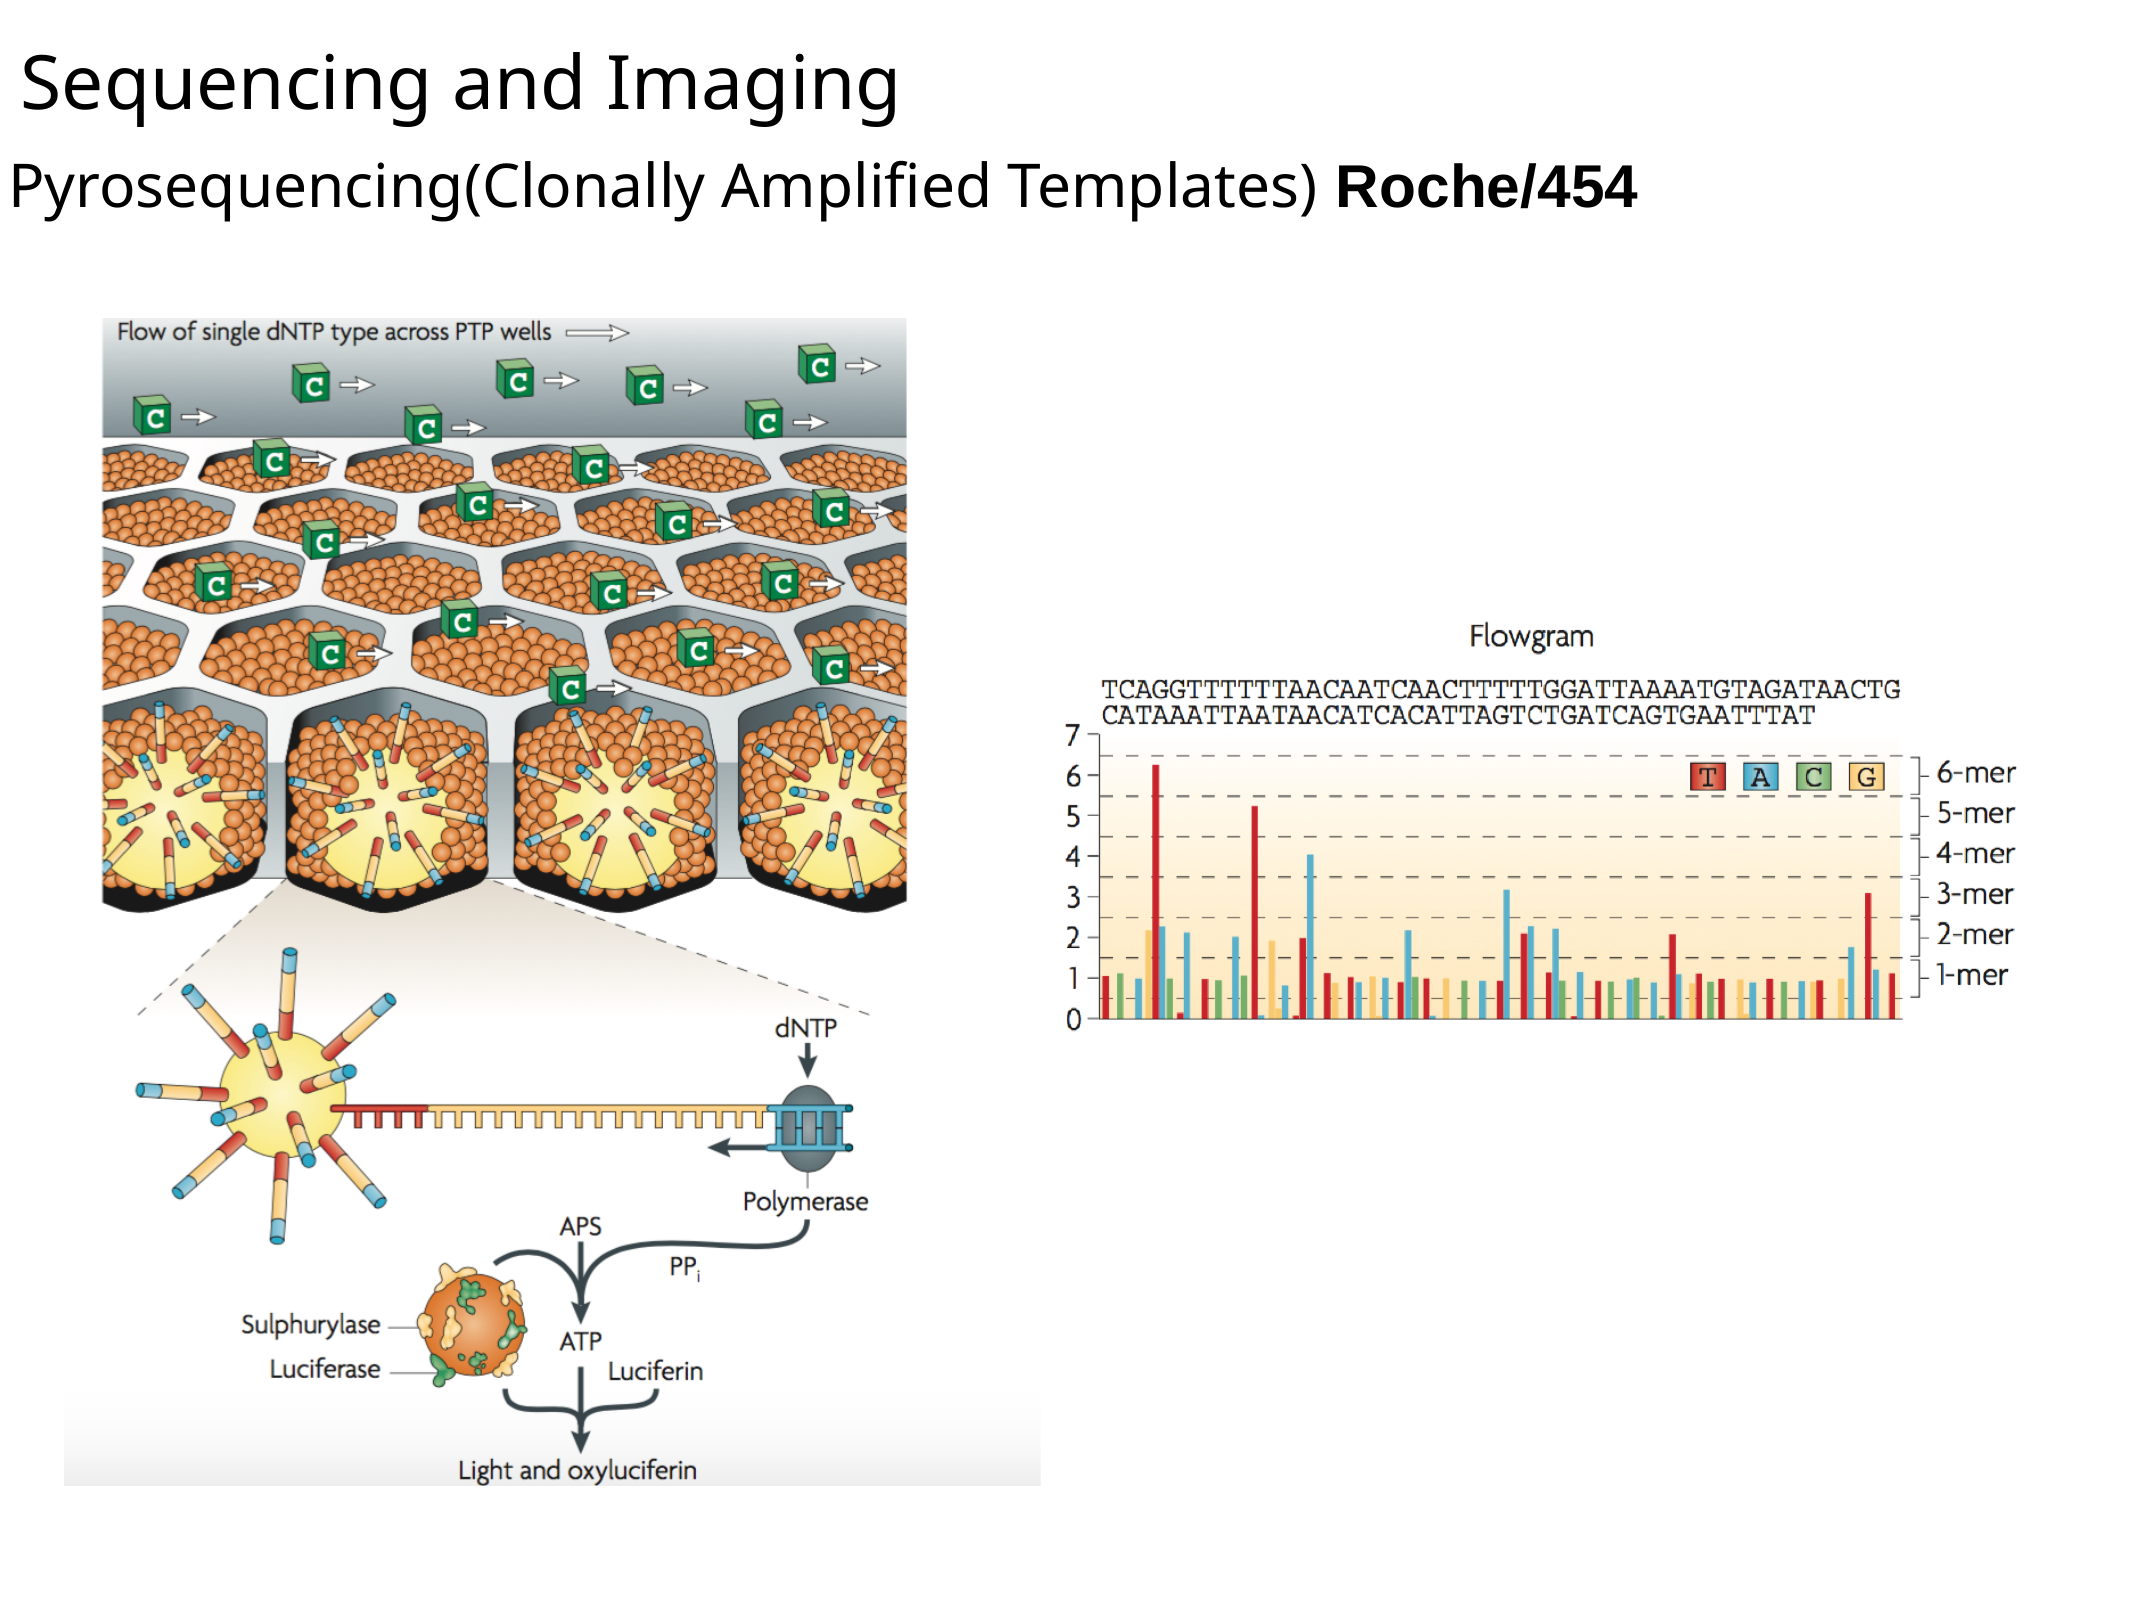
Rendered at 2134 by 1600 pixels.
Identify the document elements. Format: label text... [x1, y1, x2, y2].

text_box Pyrosequencing(Clonally Amplified Templates) Roche/454 [0, 112, 1648, 228]
text_box Sequencing and Imaging [12, 26, 911, 133]
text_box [981, 456, 2084, 1049]
picture [63, 318, 1041, 1486]
